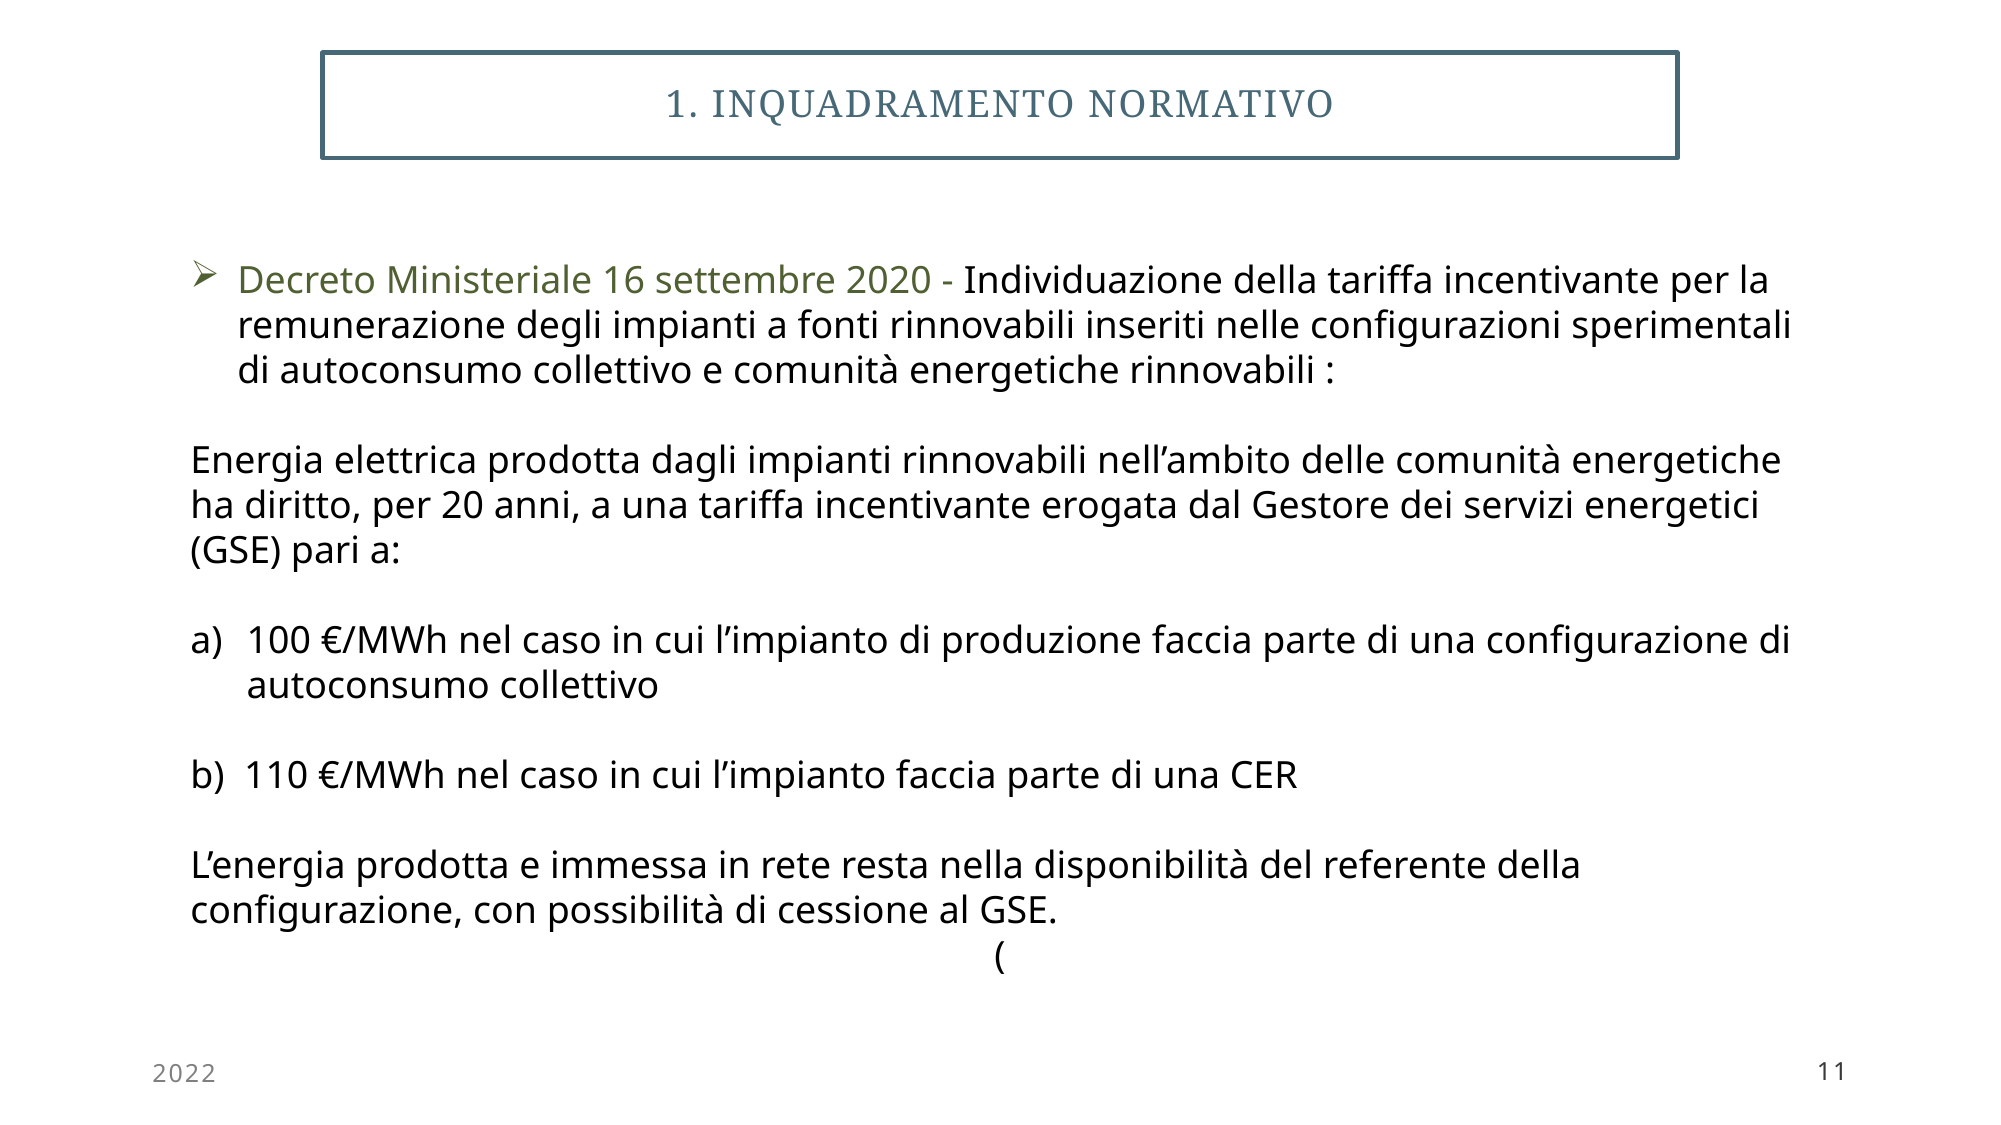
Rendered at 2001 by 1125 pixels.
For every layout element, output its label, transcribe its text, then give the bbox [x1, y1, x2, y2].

title 1. Inquadramento normativo [320, 50, 1680, 160]
slide_number 11 [1412, 1042, 1863, 1103]
text_box Decreto Ministeriale 16 settembre 2020 - Individuazione della tariffa incentivante per la remunerazione degli impianti a fonti rinnovabili inseriti nelle configurazioni sperimentali di autoconsumo collettivo e comunità energetiche rinnovabili : Energia elettrica prodotta dagli impianti rinnovabili nell’ambito delle comunità energetiche ha diritto, per 20 anni, a una tariffa incentivante erogata dal Gestore dei servizi energetici (GSE) pari a: 100 €/MWh nel caso in cui l’impianto di produzione faccia parte di una configurazione di autoconsumo collettivo b) 110 €/MWh nel caso in cui l’impianto faccia parte di una CER L’energia prodotta e immessa in rete resta nella disponibilità del referente della configurazione, con possibilità di cessione al GSE. ( [175, 188, 1825, 984]
slide_number 2022 [137, 1042, 588, 1103]
